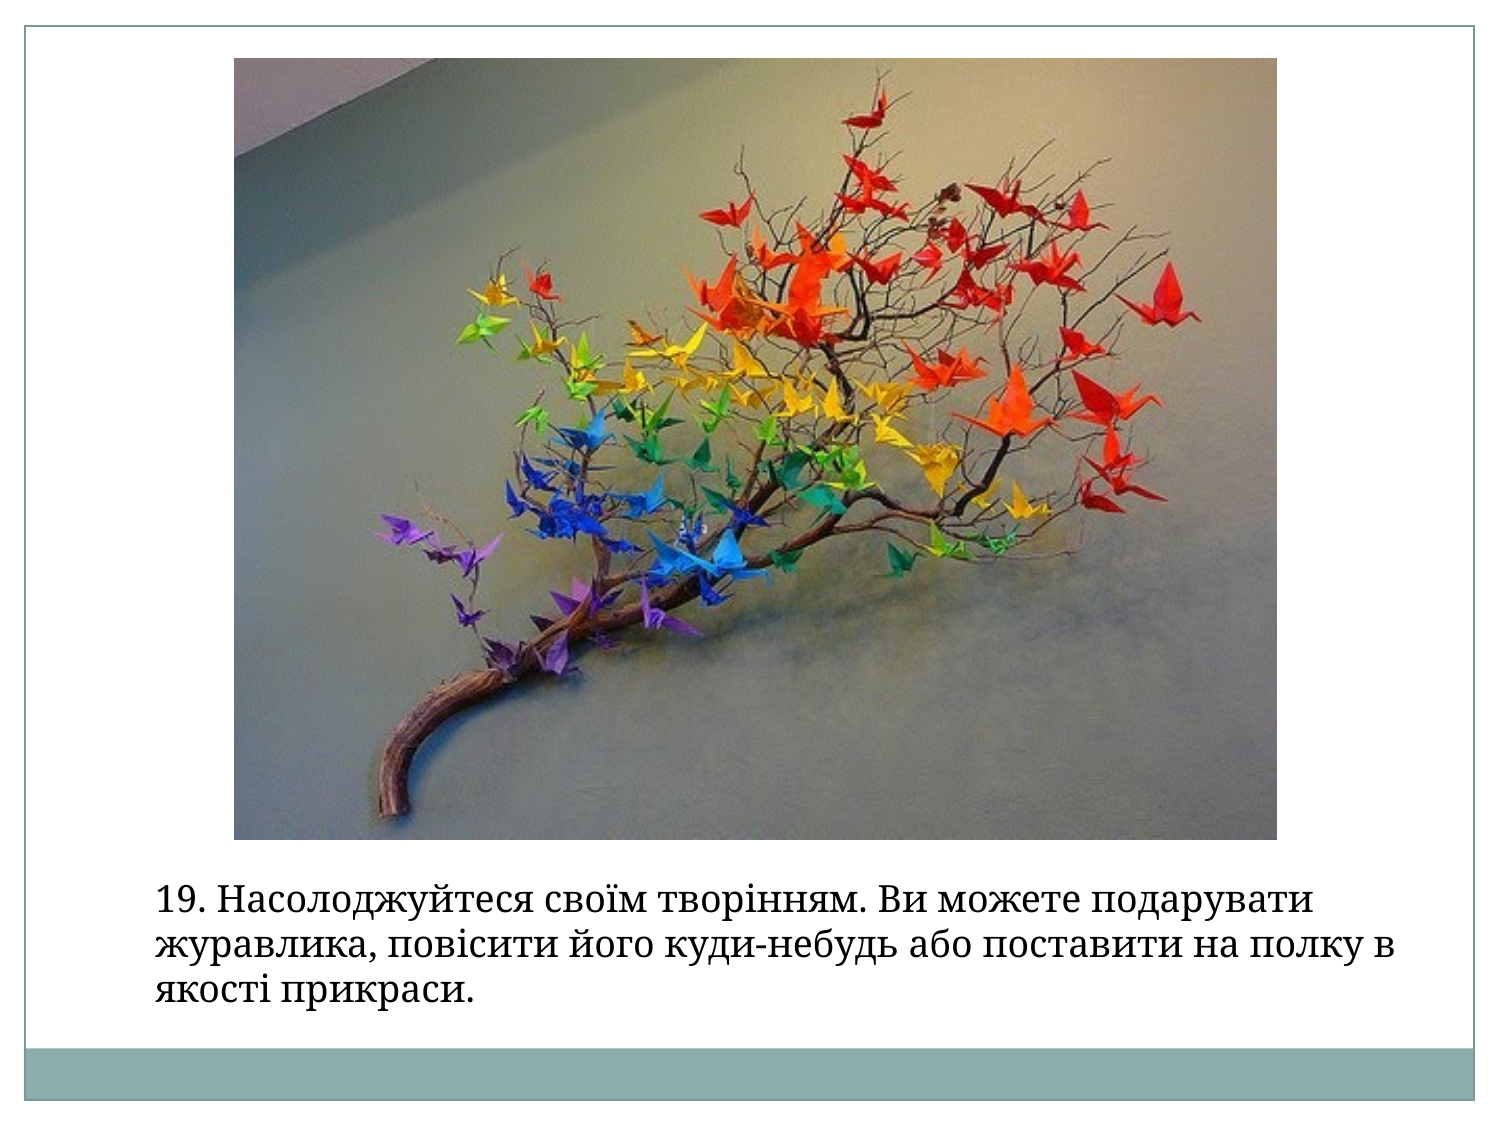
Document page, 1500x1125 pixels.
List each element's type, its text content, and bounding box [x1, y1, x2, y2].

text_box 19. Насолоджуйтеся своїм творінням. Ви можете подарувати журавлика, повісити його куди-небудь або поставити на полку в якості прикраси. [140, 867, 1418, 1017]
picture [234, 58, 1277, 841]
